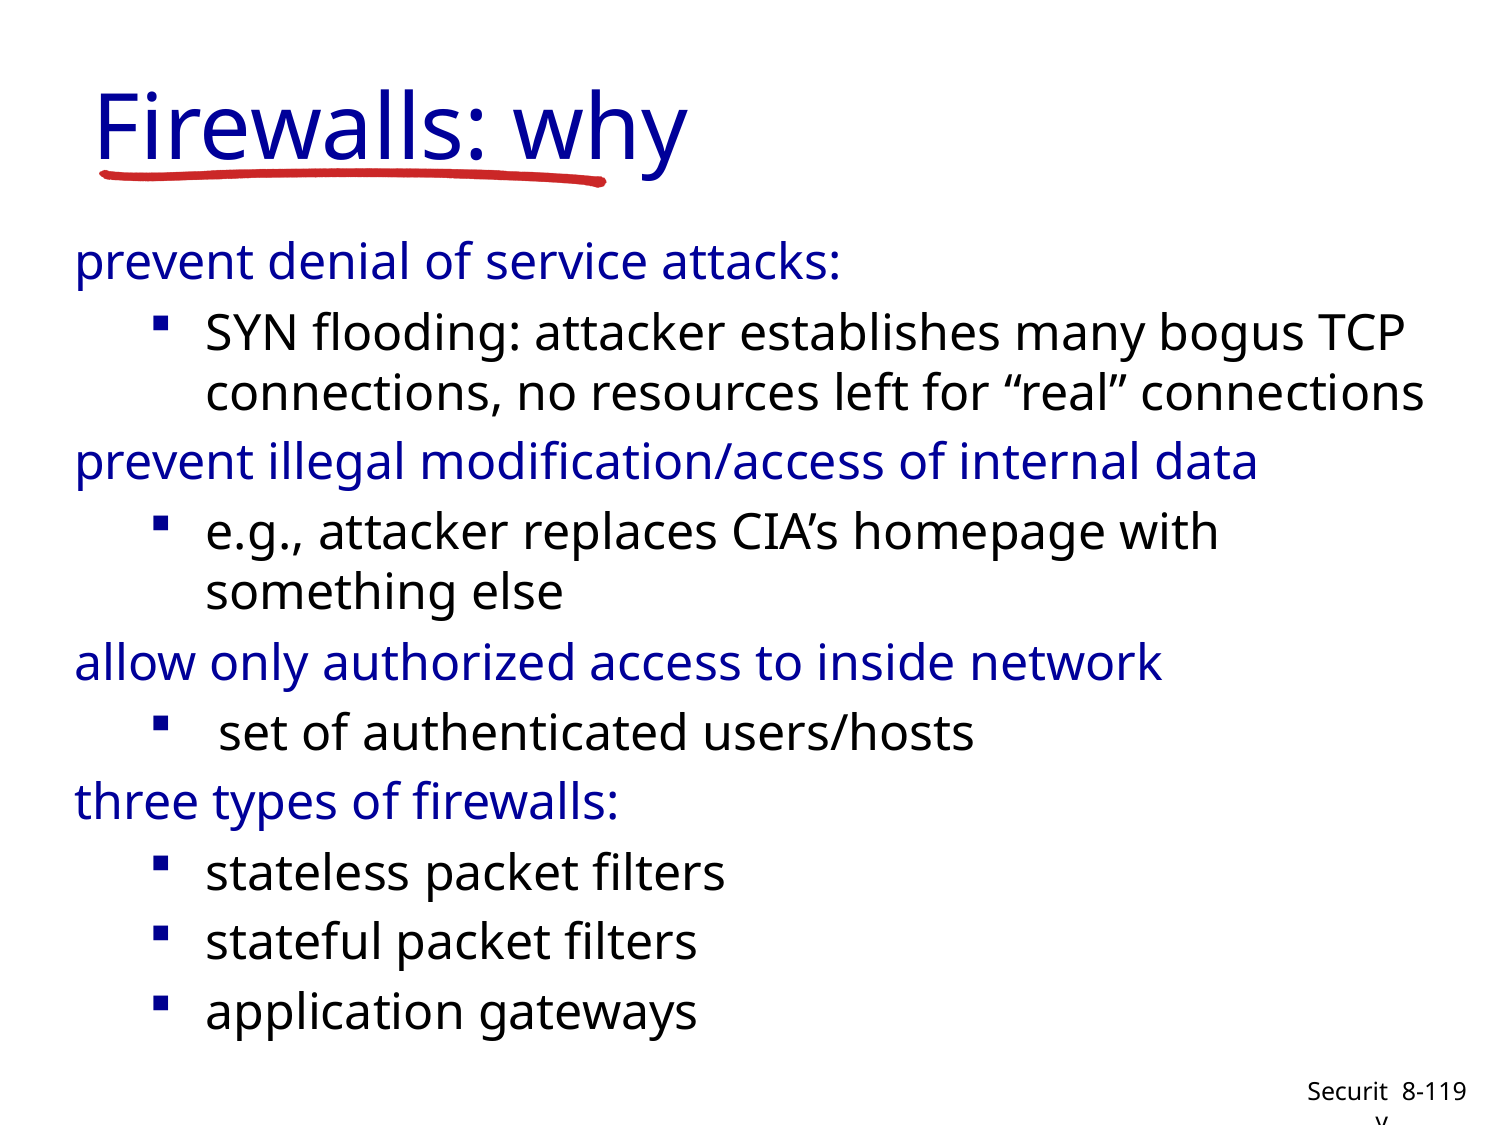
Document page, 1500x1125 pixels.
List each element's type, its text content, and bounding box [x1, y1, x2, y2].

footer Security [1284, 1067, 1403, 1110]
text_box prevent denial of service attacks: SYN flooding: attacker establishes many bogus TCP connections, no resources left for “real” connections prevent illegal modification/access of internal data e.g., attacker replaces CIA’s homepage with something else allow only authorized access to inside network set of authenticated users/hosts three types of firewalls: stateless packet filters stateful packet filters application gateways [59, 222, 1442, 977]
picture [95, 163, 613, 193]
text_box 8-119 [1387, 1068, 1500, 1113]
title Firewalls: why [77, 29, 1353, 218]
